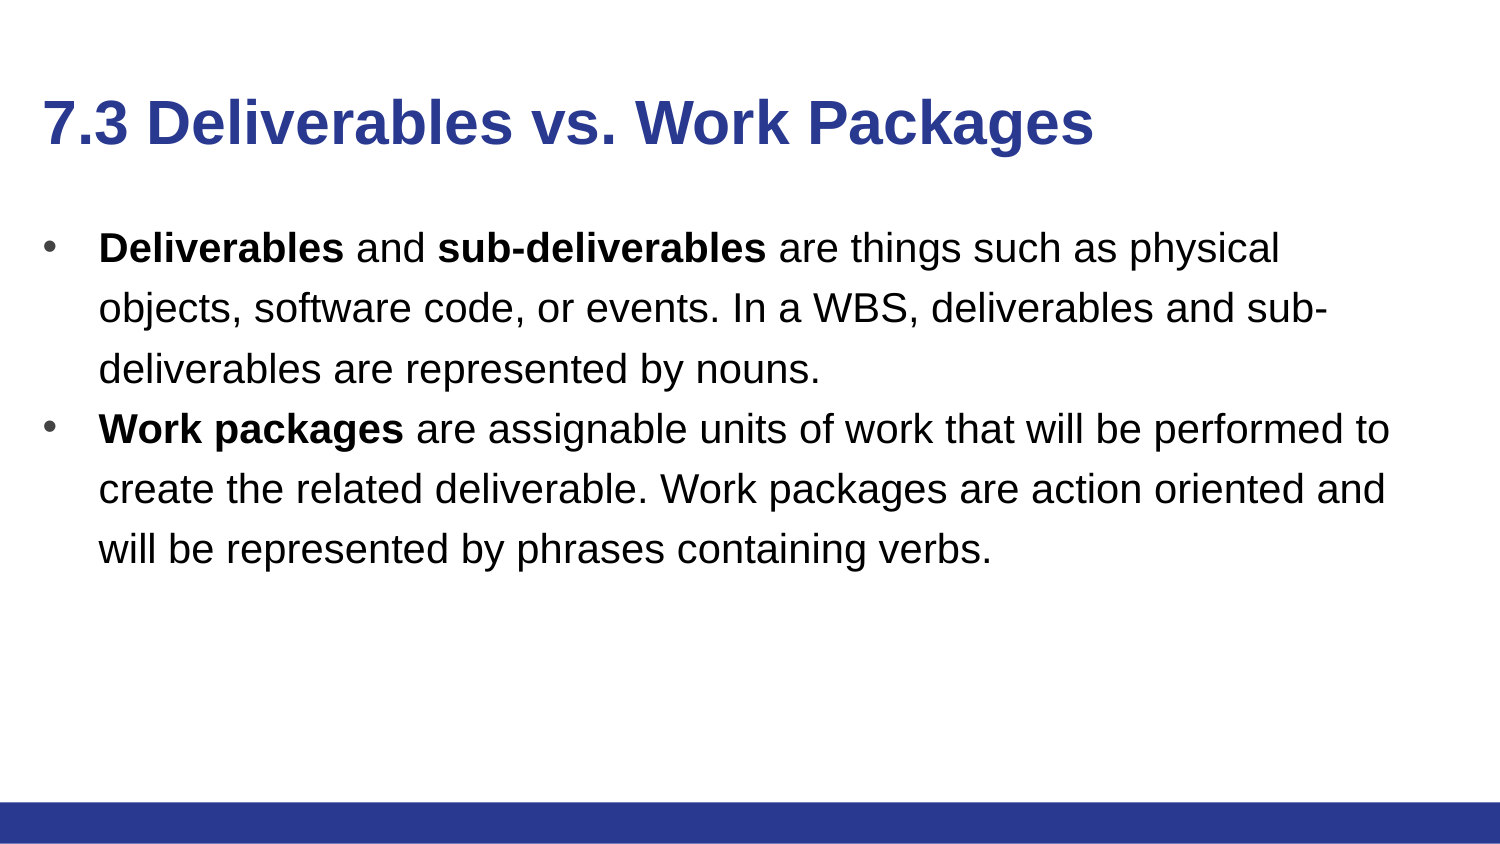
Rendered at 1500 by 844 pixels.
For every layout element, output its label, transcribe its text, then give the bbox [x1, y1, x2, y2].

title 7.3 Deliverables vs. Work Packages [27, 67, 1449, 167]
list Deliverables and sub-deliverables are things such as physical objects, software code, or events. In a WBS, deliverables and sub-deliverables are represented by nouns. Work packages are assignable units of work that will be performed to create the related deliverable. Work packages are action oriented and will be represented by phrases containing verbs. [27, 196, 1426, 759]
